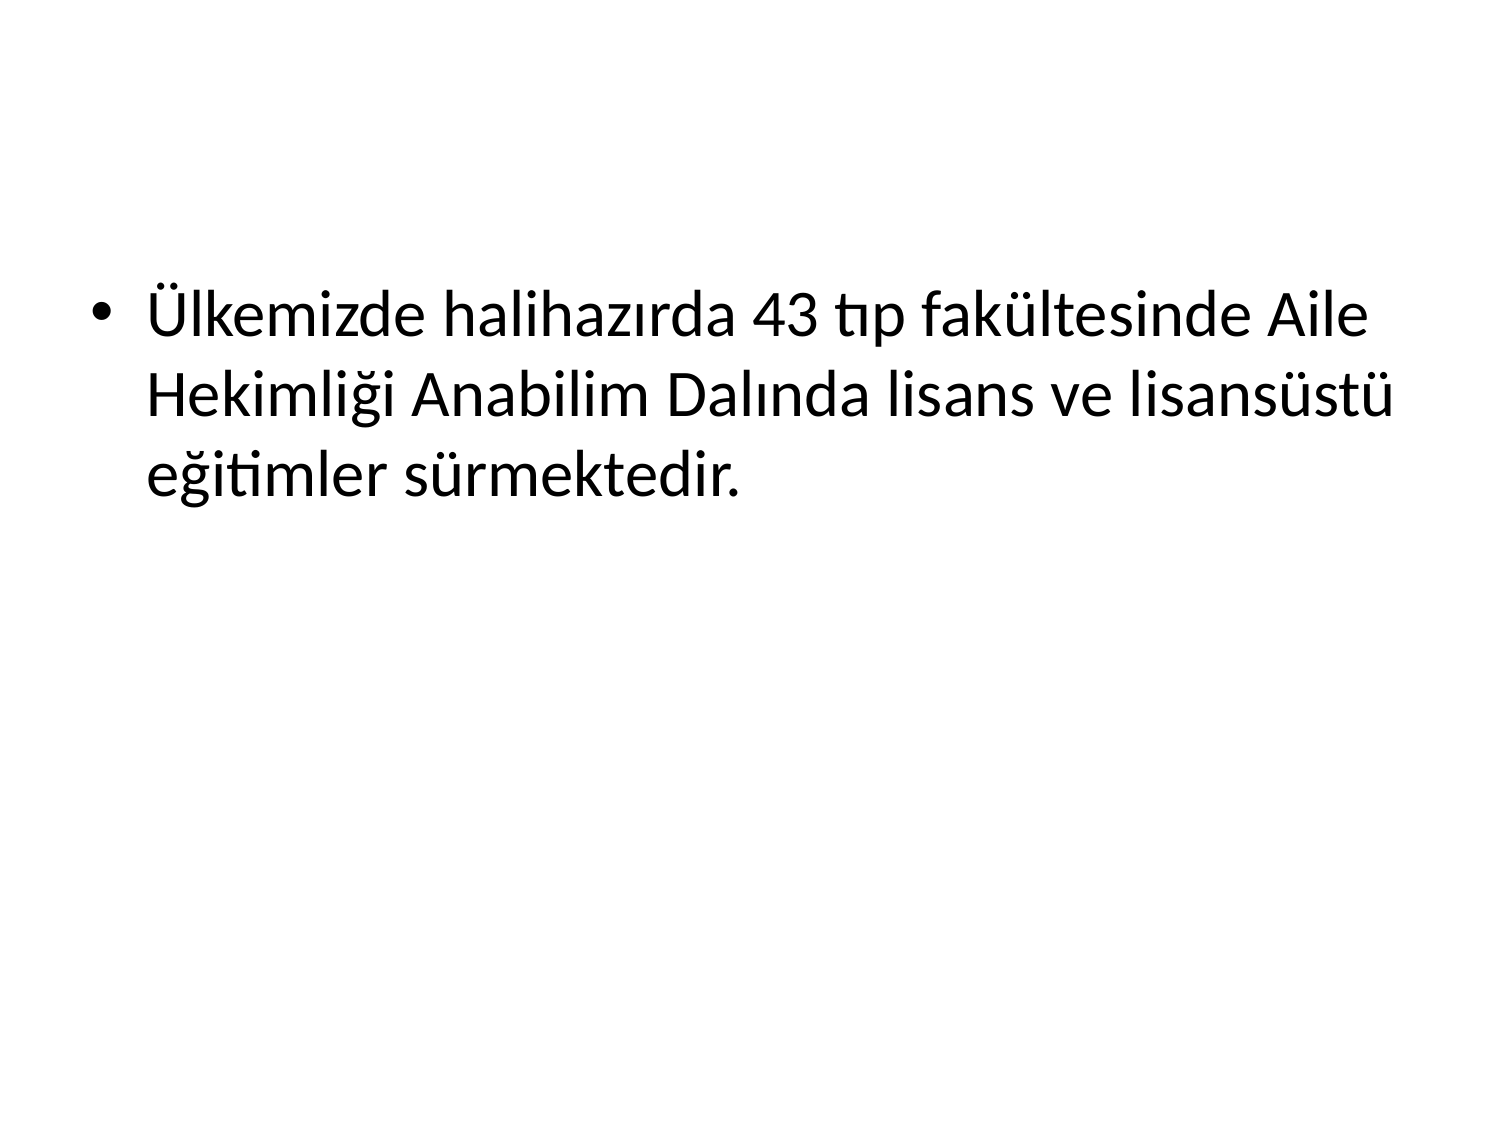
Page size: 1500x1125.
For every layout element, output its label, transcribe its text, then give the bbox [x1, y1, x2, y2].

list Ülkemizde halihazırda 43 tıp fakültesinde Aile Hekimliği Anabilim Dalında lisans ve lisansüstü eğitimler sürmektedir. [75, 262, 1425, 1005]
